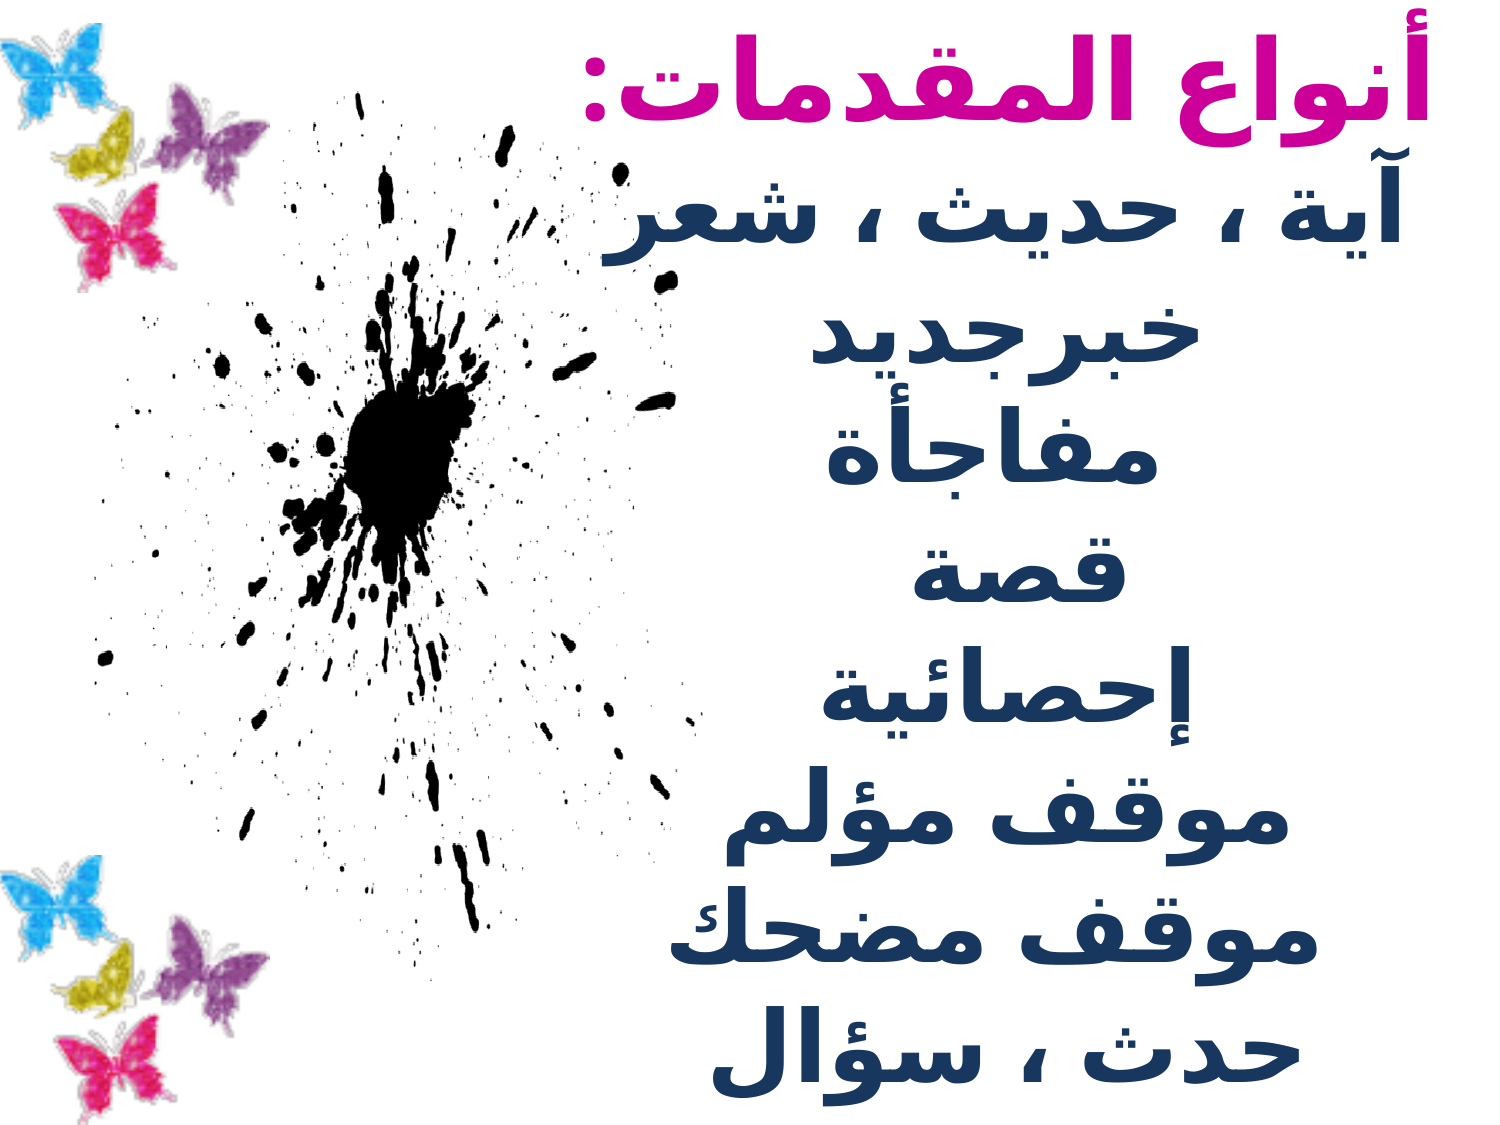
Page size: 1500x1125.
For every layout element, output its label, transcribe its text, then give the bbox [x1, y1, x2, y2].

picture [0, 22, 270, 294]
text_box أنواع المقدمات: آية ، حديث ، شعر خبرجديد مفاجأة قصة إحصائية موقف مؤلم موقف مضحك حدث ، سؤال [562, 0, 1453, 1125]
picture [7, 0, 809, 1079]
picture [0, 854, 270, 1125]
